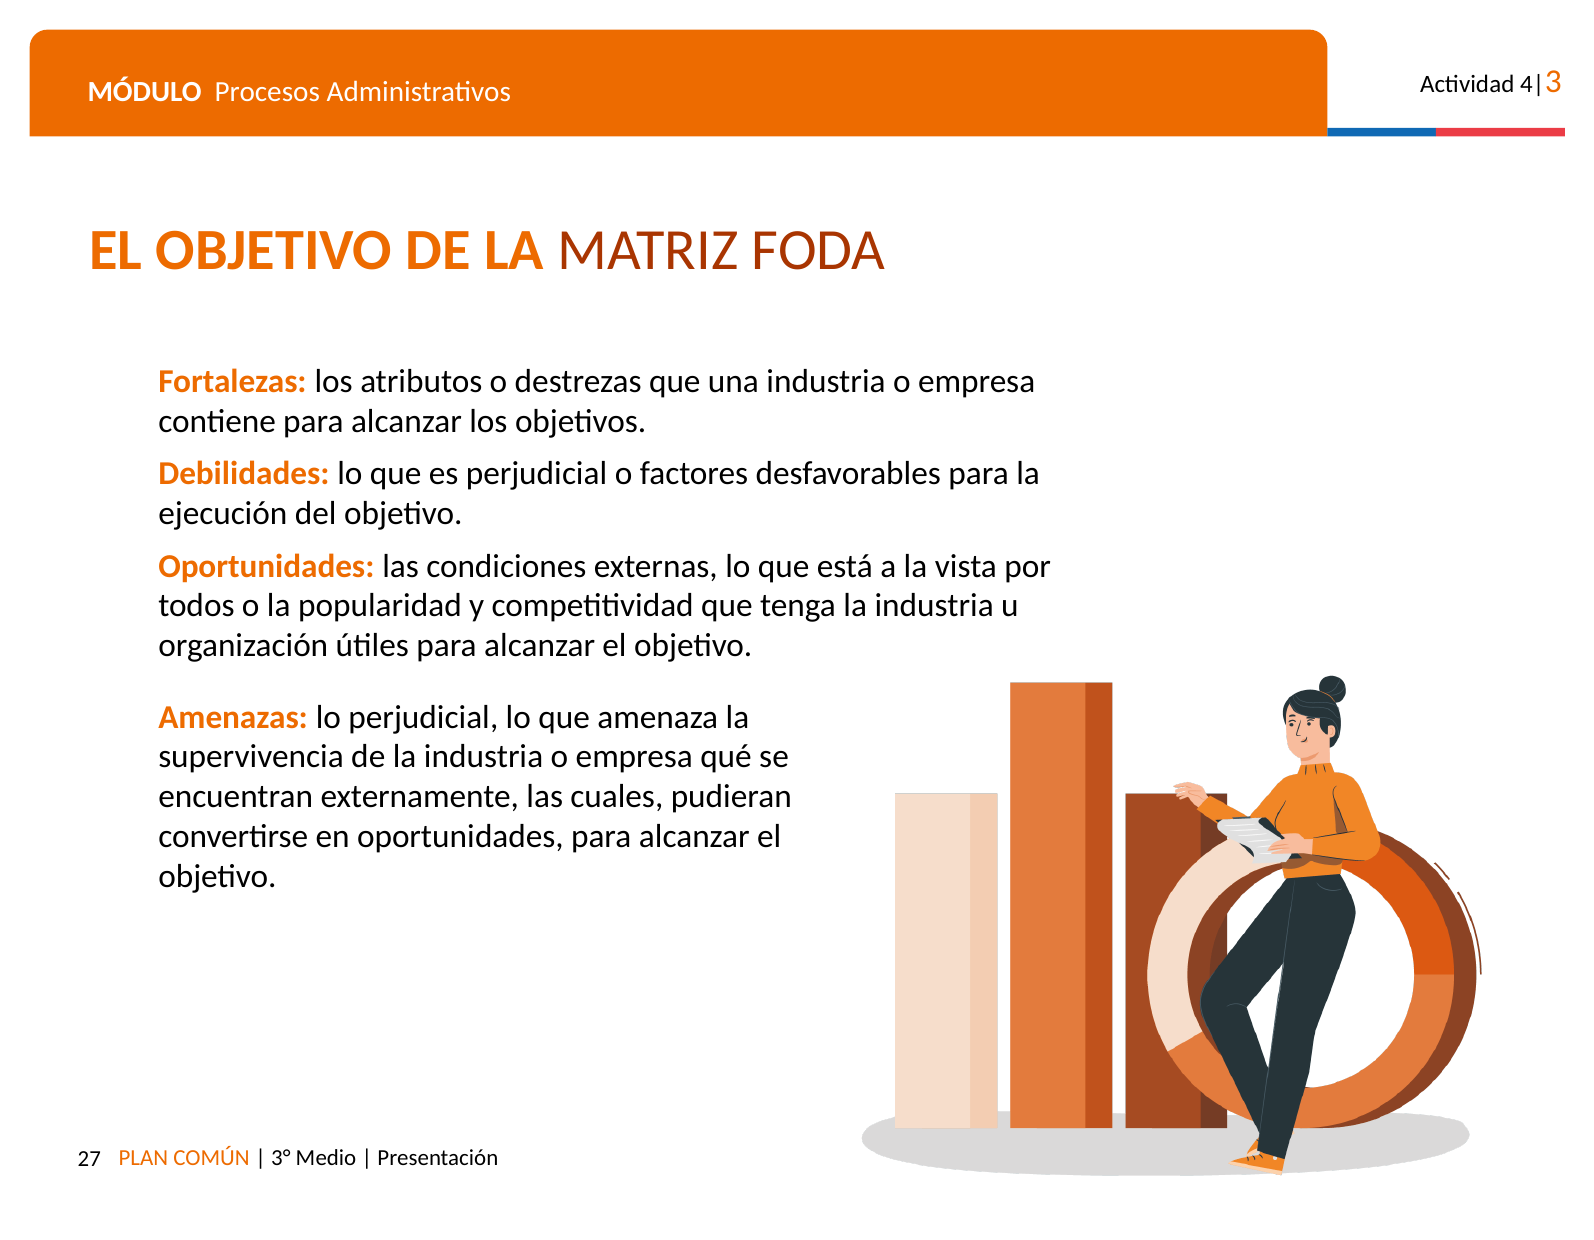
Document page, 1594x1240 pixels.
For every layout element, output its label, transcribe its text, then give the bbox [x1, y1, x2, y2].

picture [861, 675, 1482, 1176]
text_box Amenazas: lo perjudicial, lo que amenaza la supervivencia de la industria o empresa qué se encuentran externamente, las cuales, pudieran convertirse en oportunidades, para alcanzar el objetivo. [150, 687, 856, 902]
slide_number ‹#› [60, 1128, 117, 1240]
text_box EL OBJETIVO DE LA MATRIZ FODA [74, 209, 1466, 296]
text_box Fortalezas: los atributos o destrezas que una industria o empresa contiene para alcanzar los objetivos. Debilidades: lo que es perjudicial o factores desfavorables para la ejecución del objetivo. Oportunidades: las condiciones externas, lo que está a la vista por todos o la popularidad y competitividad que tenga la industria u organización útiles para alcanzar el objetivo. [150, 351, 1143, 671]
